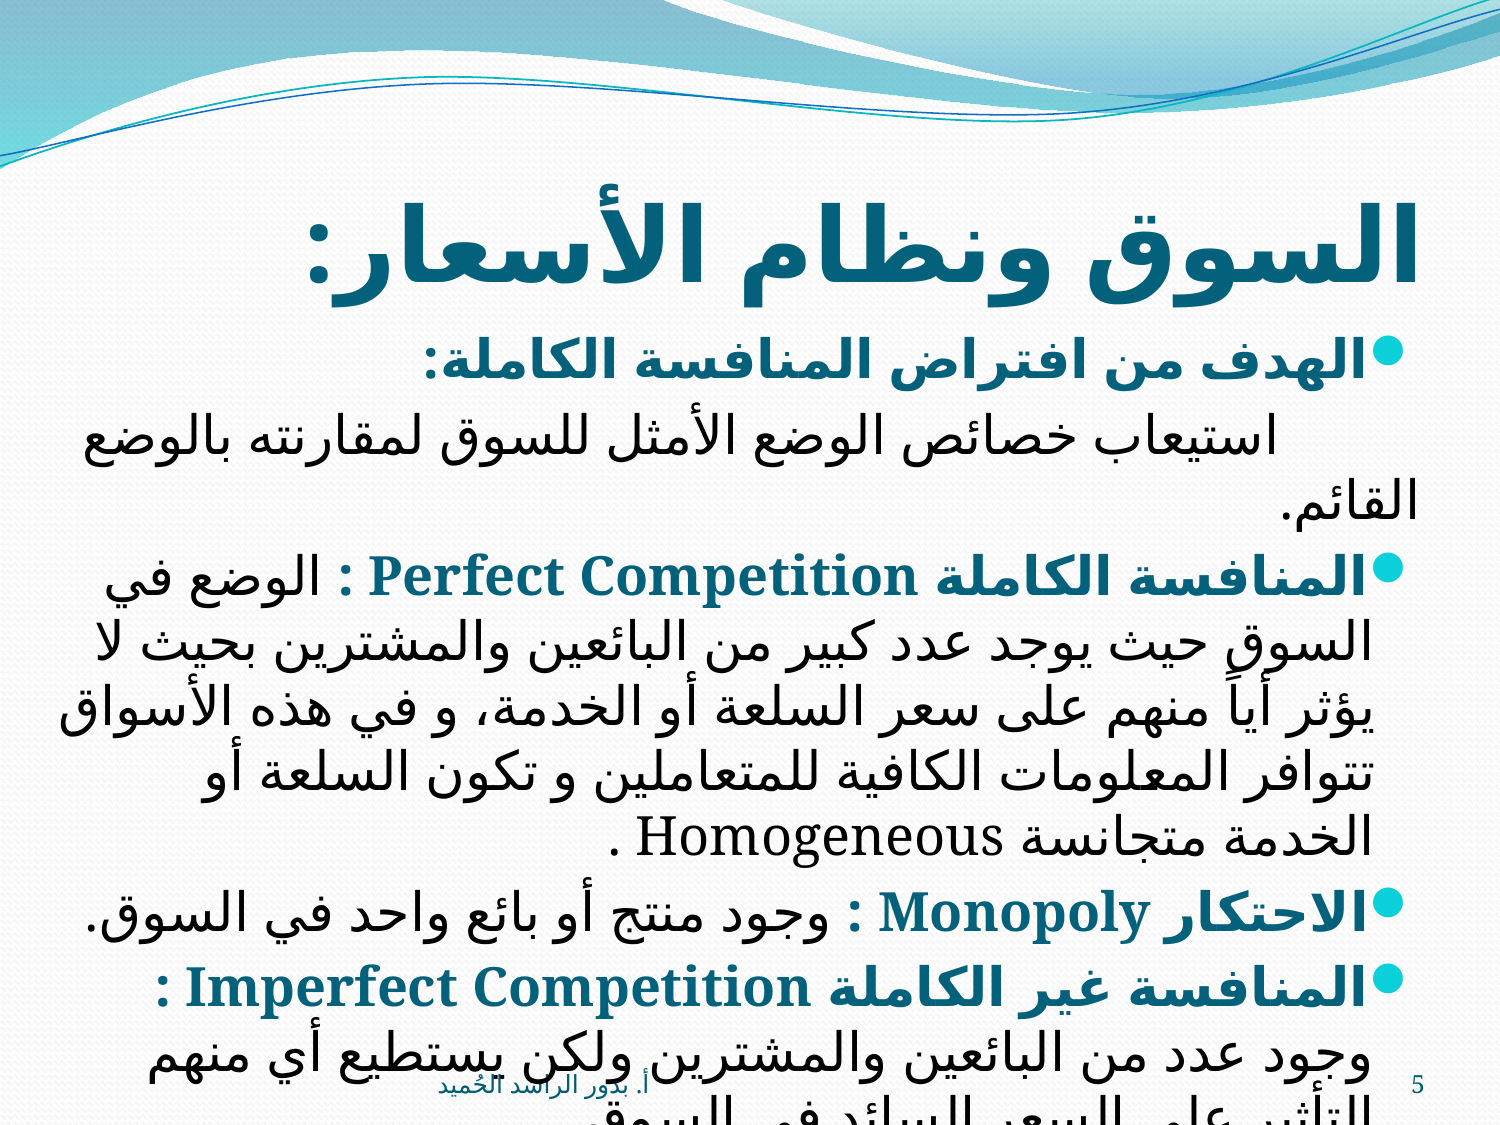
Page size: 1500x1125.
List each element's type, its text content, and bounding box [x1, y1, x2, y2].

list الهدف من افتراض المنافسة الكاملة: استيعاب خصائص الوضع الأمثل للسوق لمقارنته بالوضع القائم. المنافسة الكاملة Perfect Competition : الوضع في السوق حيث يوجد عدد كبير من البائعين والمشترين بحيث لا يؤثر أياً منهم على سعر السلعة أو الخدمة، و في هذه الأسواق تتوافر المعلومات الكافية للمتعاملين و تكون السلعة أو الخدمة متجانسة Homogeneous . الاحتكار Monopoly : وجود منتج أو بائع واحد في السوق. المنافسة غير الكاملة Imperfect Competition : وجود عدد من البائعين والمشترين ولكن يستطيع أي منهم التأثير على السعر السائد في السوق. [39, 317, 1436, 1038]
title السوق ونظام الأسعار: [75, 115, 1425, 303]
slide_number 5 [1299, 1042, 1425, 1103]
footer أ. بدور الراشد الحُميد [437, 1042, 988, 1103]
